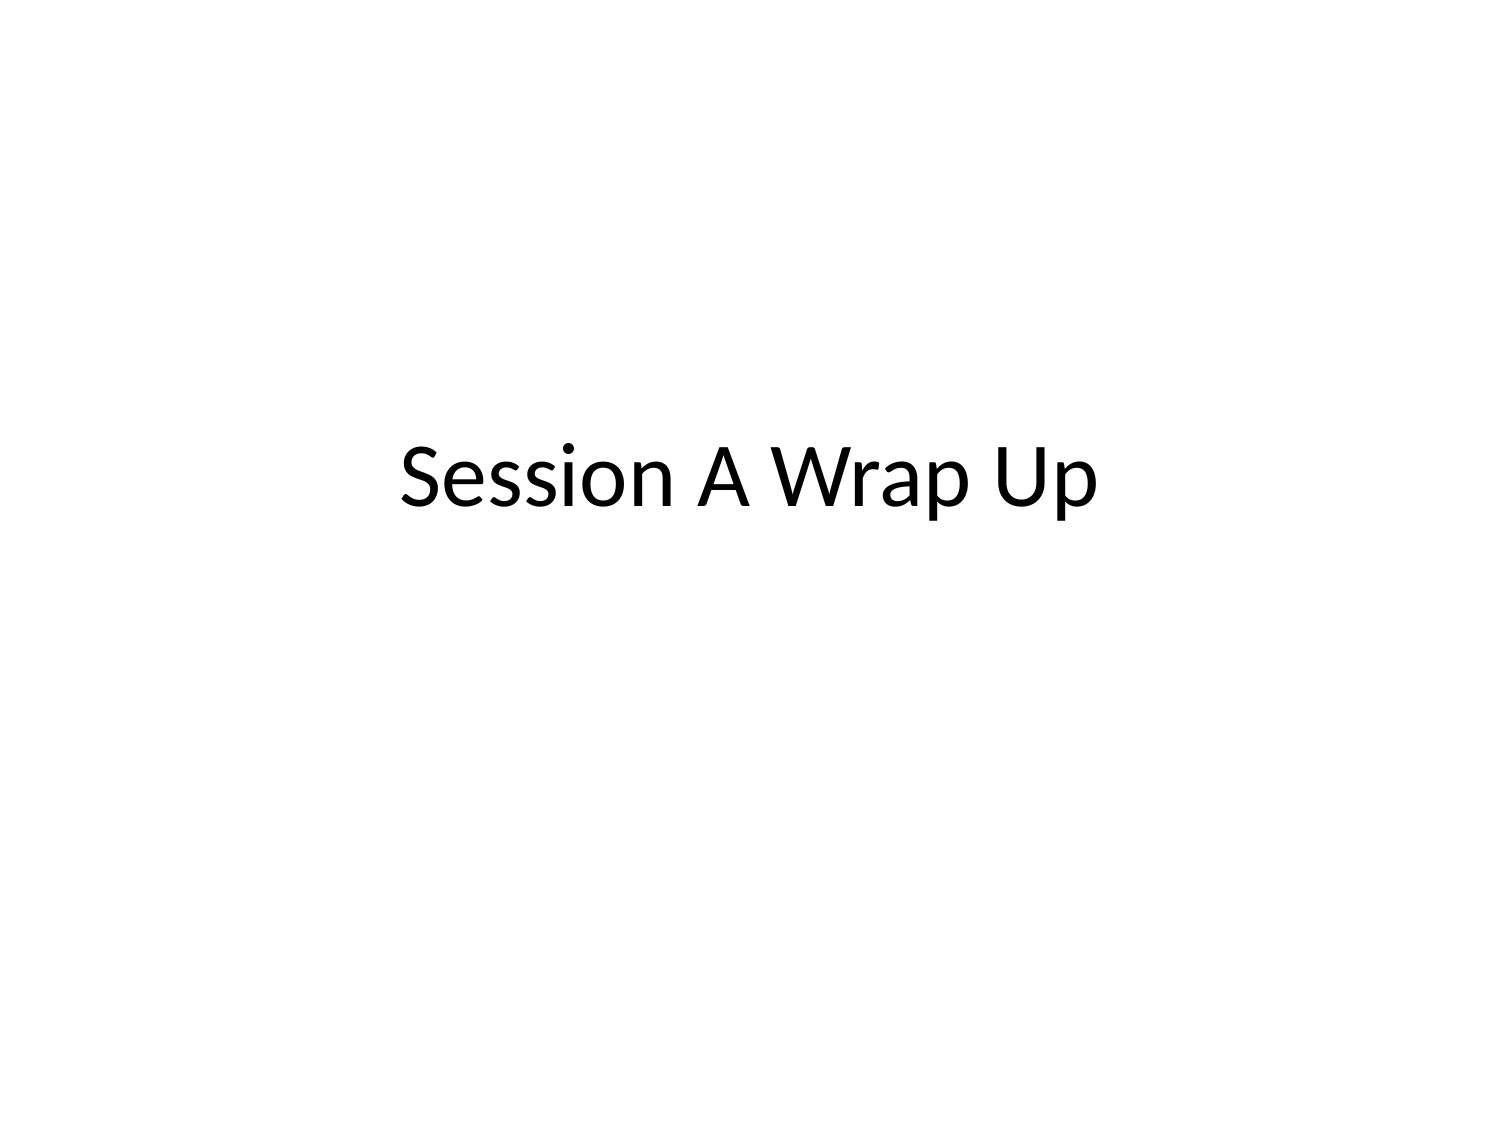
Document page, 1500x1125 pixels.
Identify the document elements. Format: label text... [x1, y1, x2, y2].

title Session A Wrap Up [112, 349, 1388, 591]
